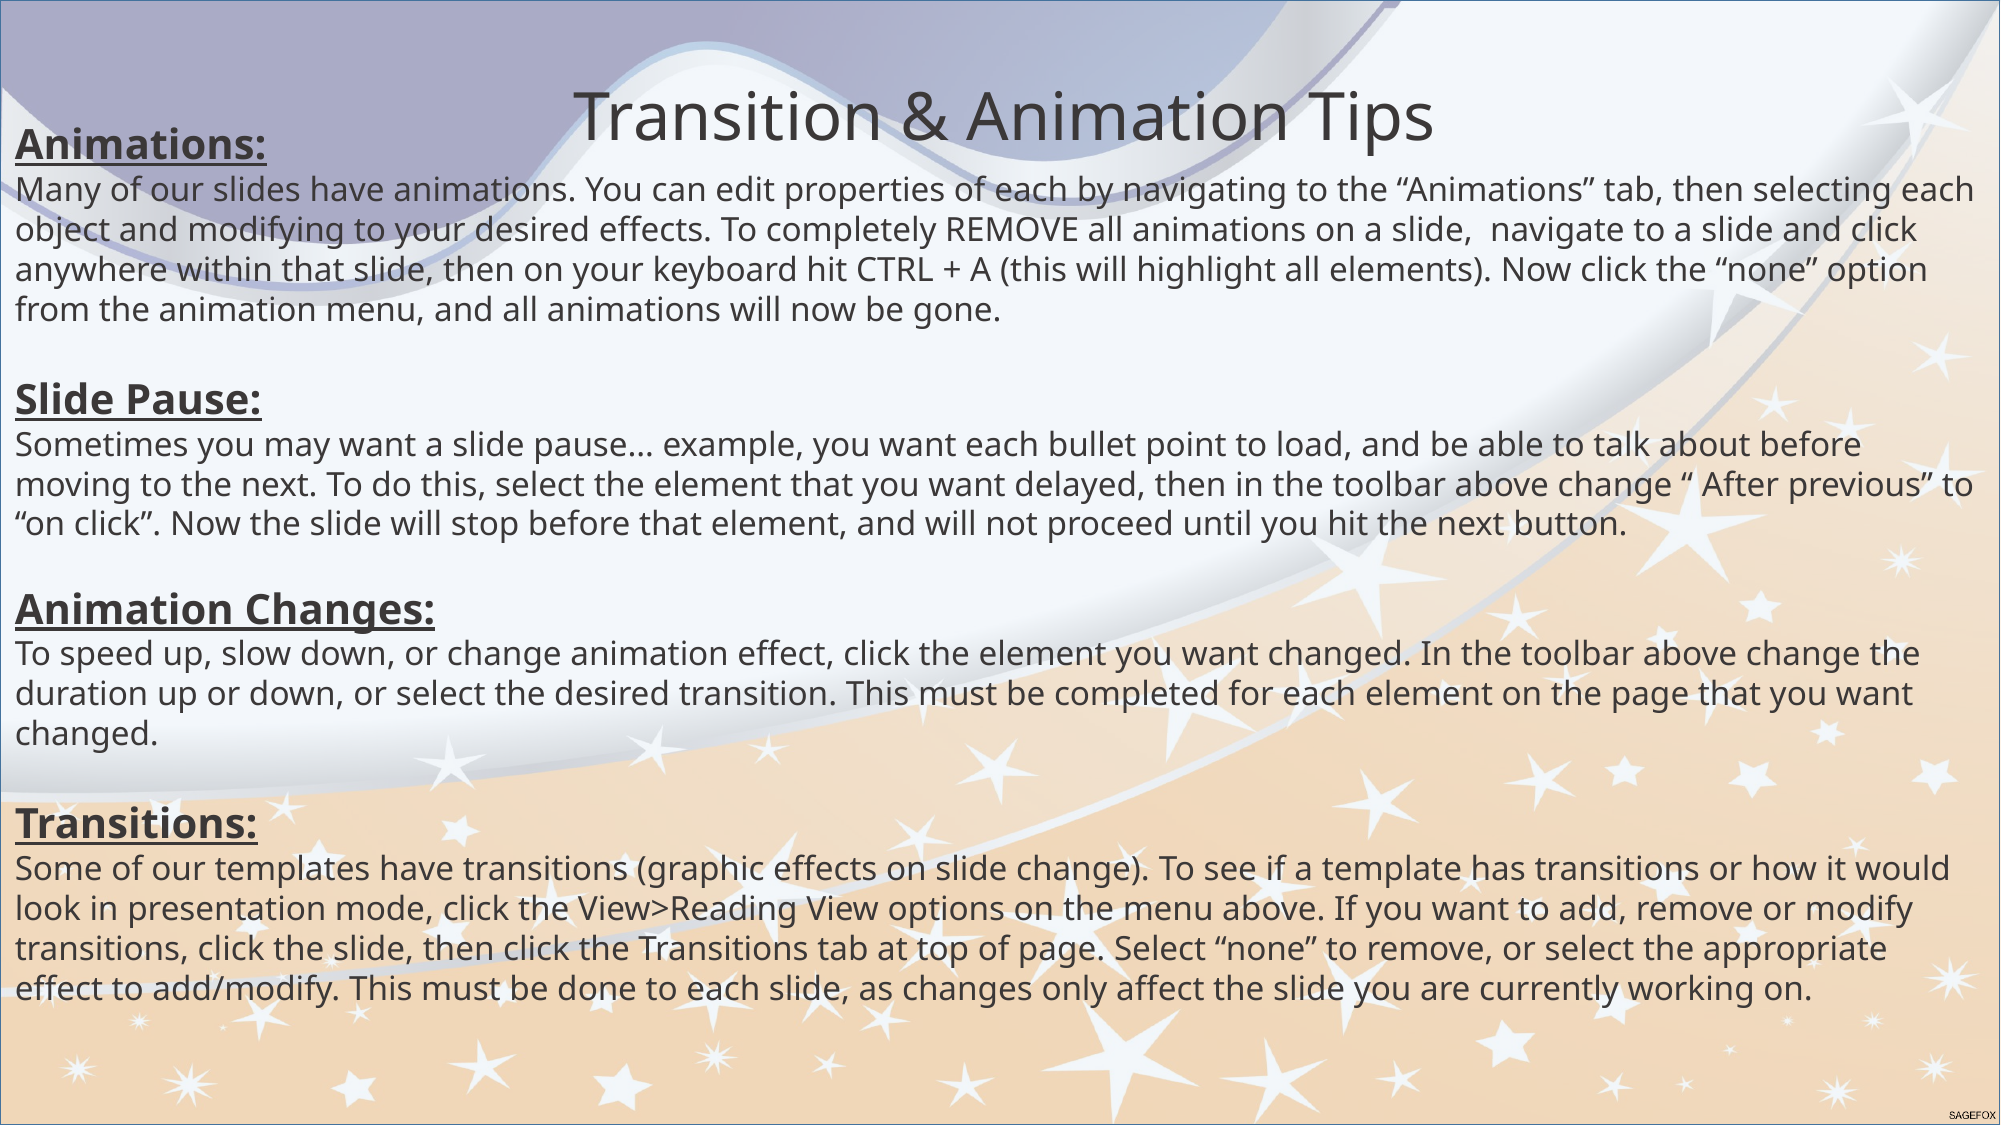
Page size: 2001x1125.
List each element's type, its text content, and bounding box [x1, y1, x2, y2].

text_box Animations: Many of our slides have animations. You can edit properties of each by navigating to the “Animations” tab, then selecting each object and modifying to your desired effects. To completely REMOVE all animations on a slide, navigate to a slide and click anywhere within that slide, then on your keyboard hit CTRL + A (this will highlight all elements). Now click the “none” option from the animation menu, and all animations will now be gone. Slide Pause: Sometimes you may want a slide pause… example, you want each bullet point to load, and be able to talk about before moving to the next. To do this, select the element that you want delayed, then in the toolbar above change “ After previous” to “on click”. Now the slide will stop before that element, and will not proceed until you hit the next button. Animation Changes: To speed up, slow down, or change animation effect, click the element you want changed. In the toolbar above change the duration up or down, or select the desired transition. This must be completed for each element on the page that you want changed. Transitions: Some of our templates have transitions (graphic effects on slide change). To see if a template has transitions or how it would look in presentation mode, click the View>Reading View options on the menu above. If you want to add, remove or modify transitions, click the slide, then click the Transitions tab at top of page. Select “none” to remove, or select the appropriate effect to add/modify. This must be done to each slide, as changes only affect the slide you are currently working on. [0, 0, 2000, 1125]
title Transition & Animation Tips [477, 59, 1532, 177]
